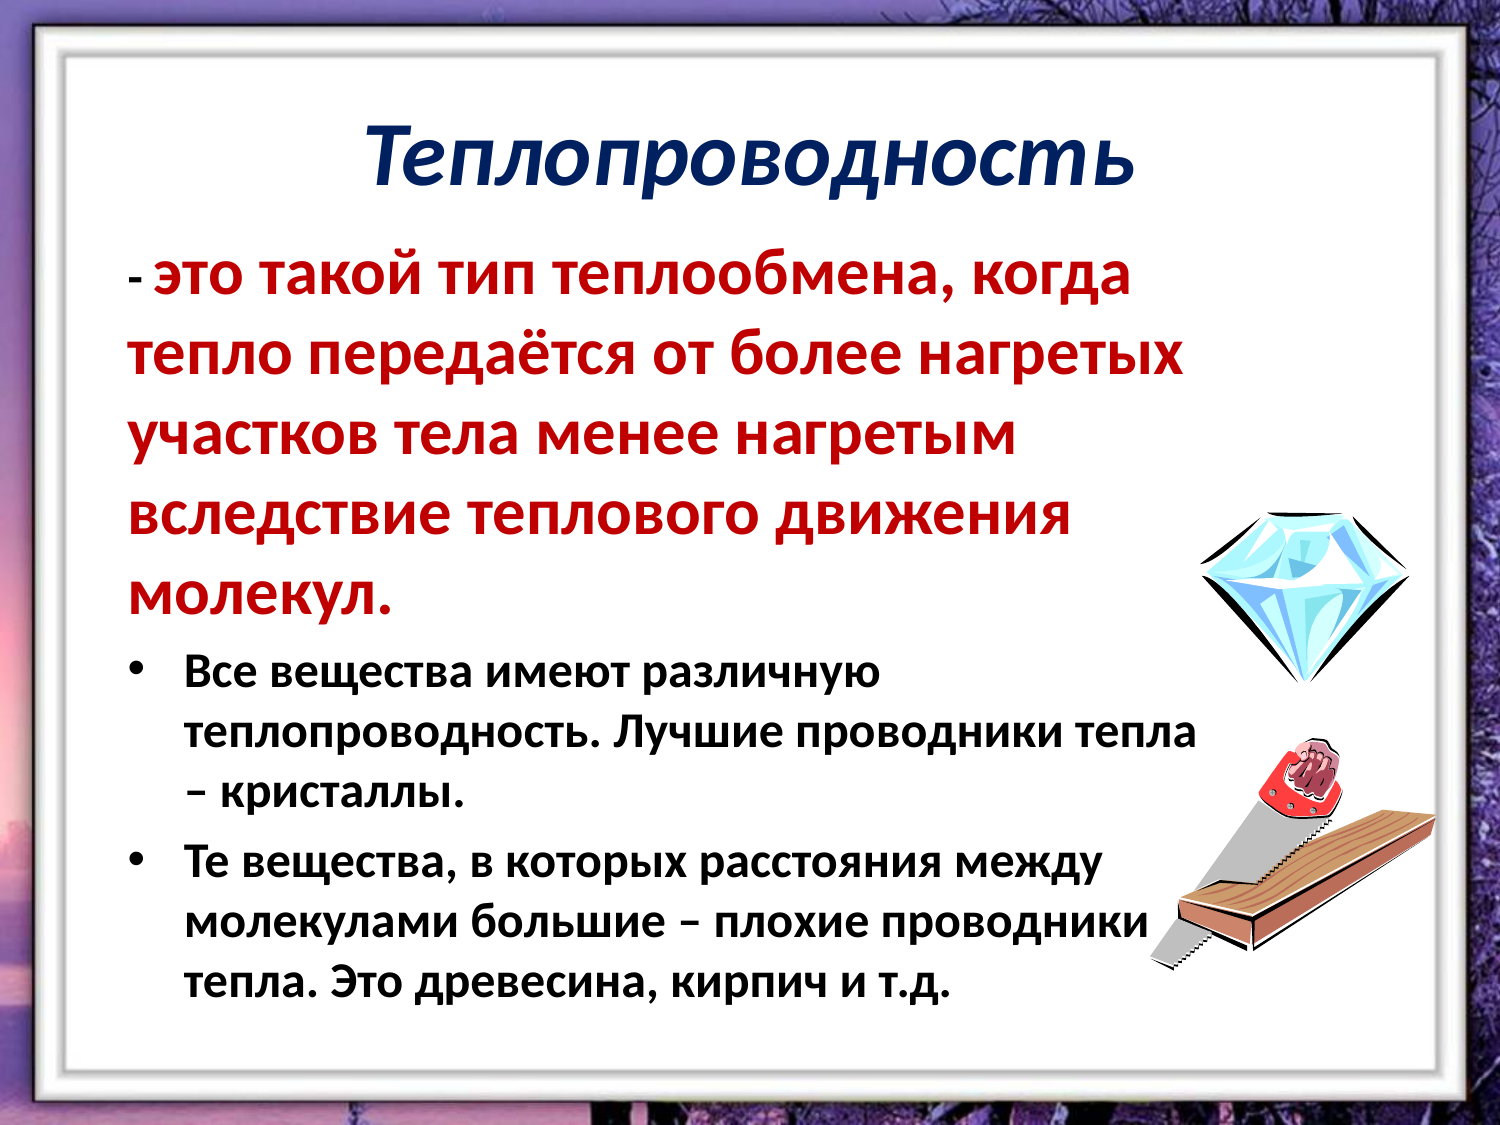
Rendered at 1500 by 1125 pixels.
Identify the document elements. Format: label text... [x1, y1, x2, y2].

list - это такой тип теплообмена, когда тепло передаётся от более нагретых участков тела менее нагретым вследствие теплового движения молекул. Все вещества имеют различную теплопроводность. Лучшие проводники тепла – кристаллы. Те вещества, в которых расстояния между молекулами большие – плохие проводники тепла. Это древесина, кирпич и т.д. [112, 219, 1223, 1050]
title Теплопроводность [112, 54, 1388, 243]
picture [0, 0, 1500, 1125]
